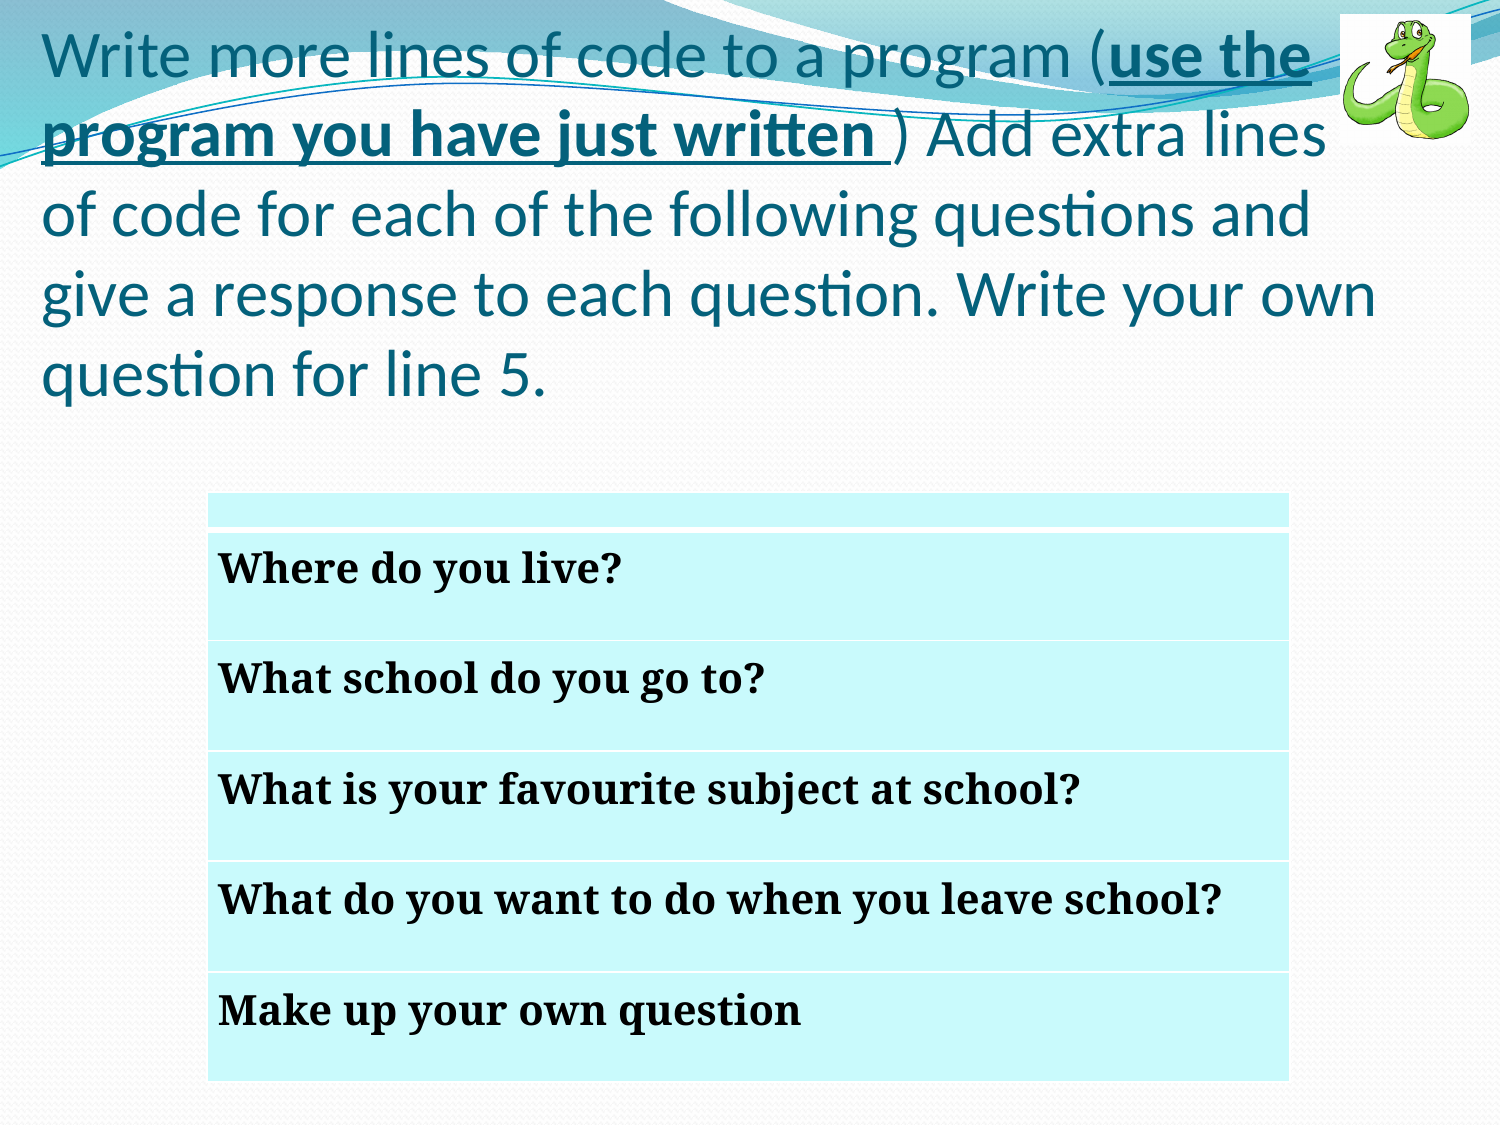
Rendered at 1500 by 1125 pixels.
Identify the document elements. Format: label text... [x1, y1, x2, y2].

table_cell Make up your own question [208, 973, 1289, 1081]
title Write more lines of code to a program (use the program you have just written ) Add extra lines of code for each of the following questions and give a response to each question. Write your own question for line 5. [41, 302, 1392, 491]
table_cell What do you want to do when you leave school? [208, 862, 1289, 971]
table_cell What school do you go to? [208, 641, 1289, 750]
table_cell What is your favourite subject at school? [208, 752, 1289, 860]
table_cell Where do you live? [208, 533, 1289, 640]
picture [1340, 14, 1471, 144]
table_header [208, 493, 1289, 527]
